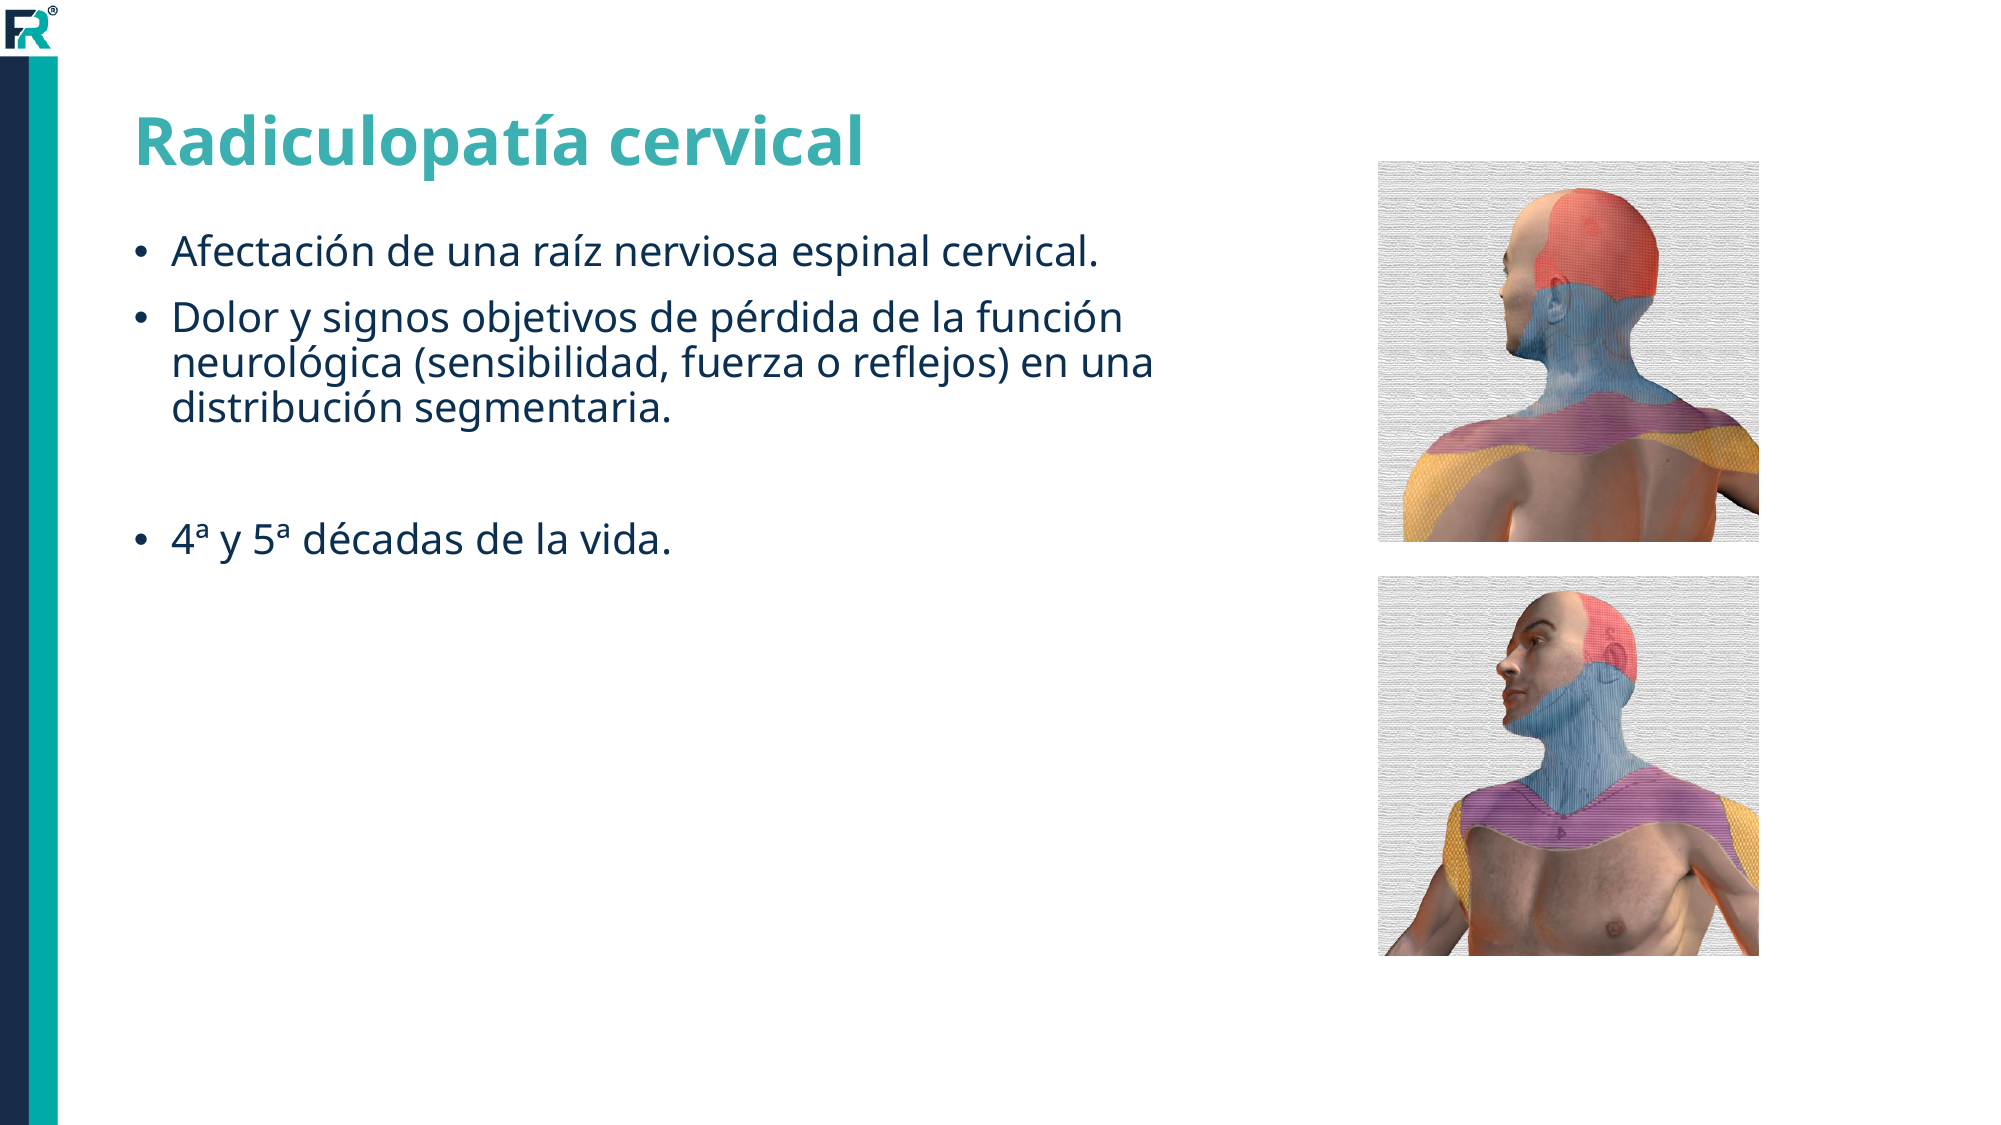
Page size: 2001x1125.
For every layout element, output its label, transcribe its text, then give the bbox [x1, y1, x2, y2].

title Radiculopatía cervical [118, 45, 1483, 243]
list Afectación de una raíz nerviosa espinal cervical. Dolor y signos objetivos de pérdida de la función neurológica (sensibilidad, fuerza o reflejos) en una distribución segmentaria. 4ª y 5ª décadas de la vida. [118, 223, 1256, 903]
picture [0, 0, 2001, 1125]
